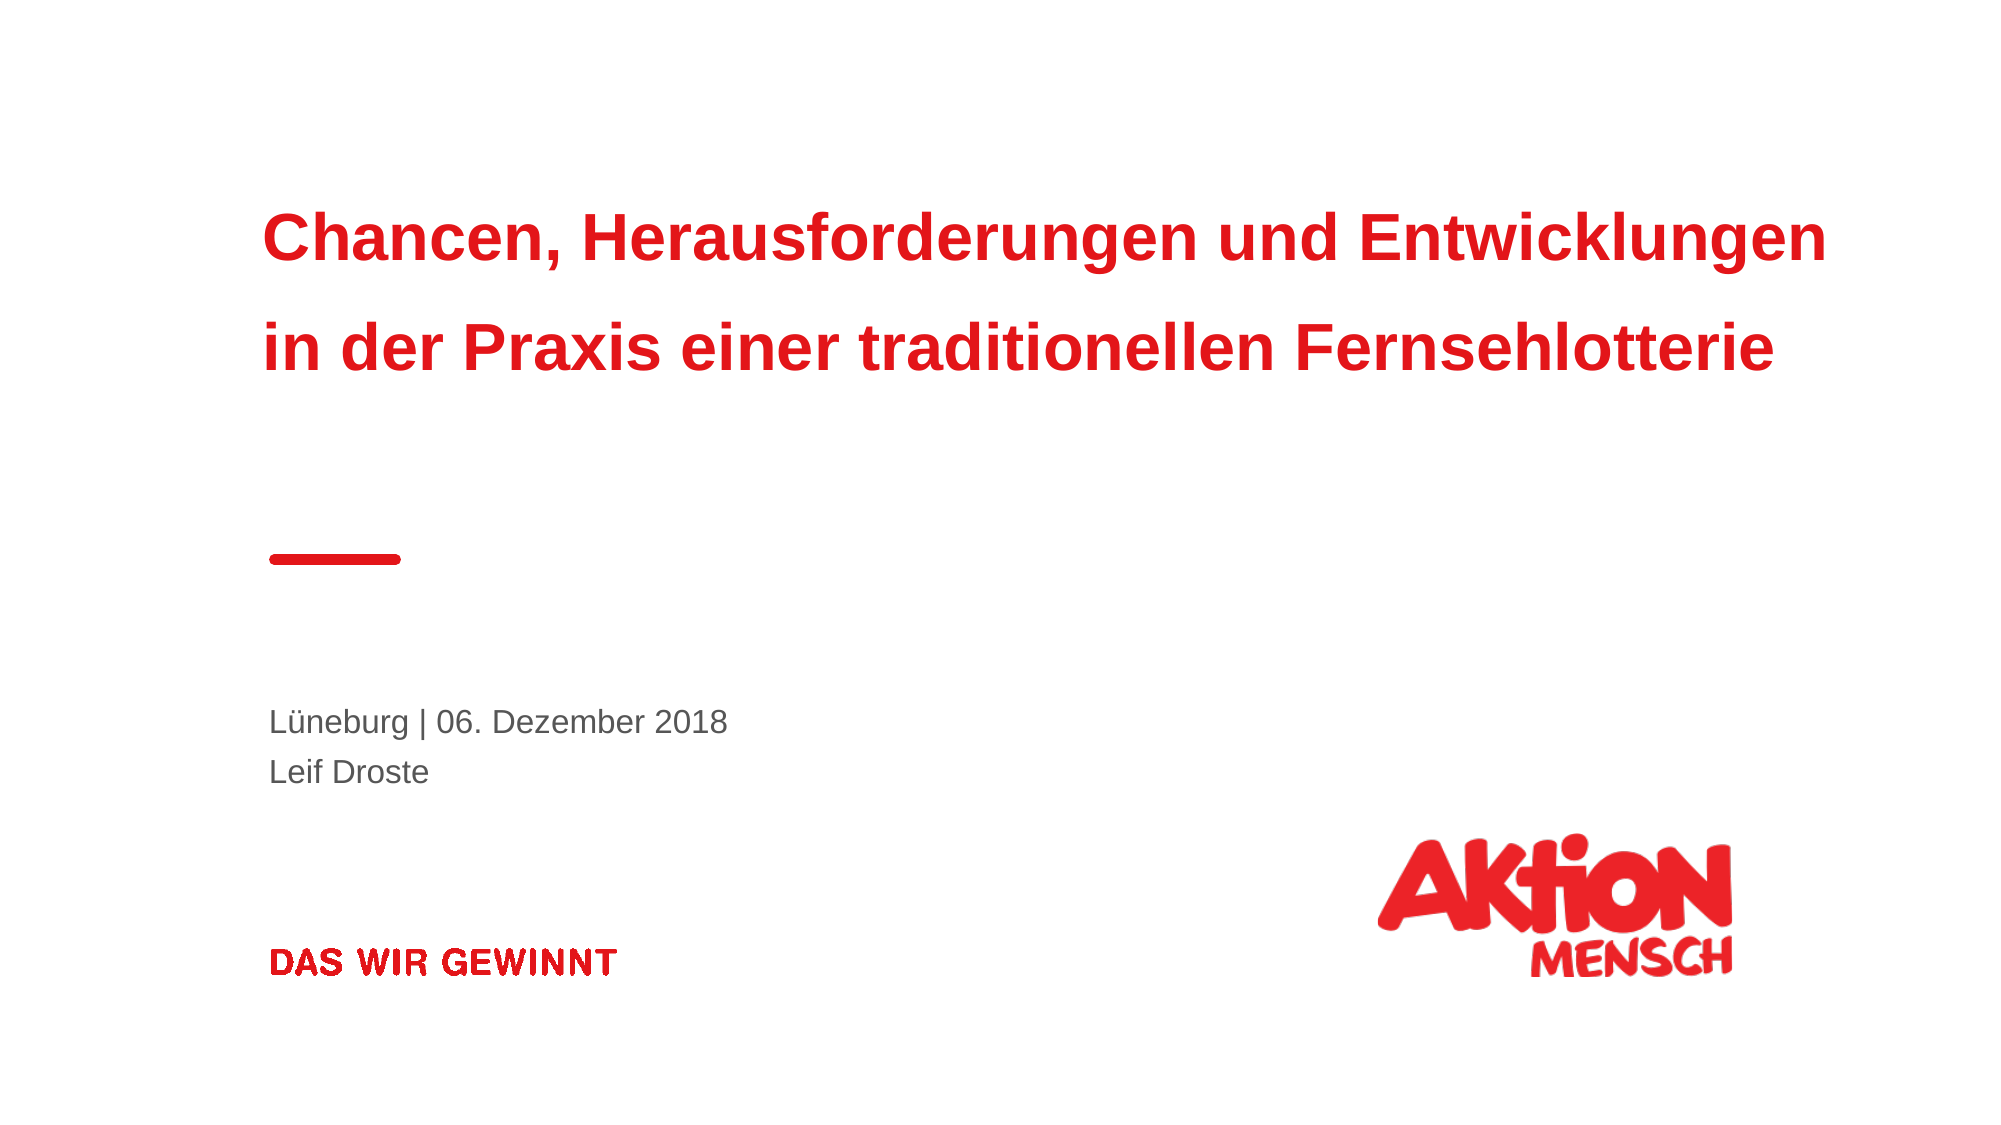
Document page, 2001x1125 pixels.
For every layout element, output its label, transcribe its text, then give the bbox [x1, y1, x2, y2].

text_box Lüneburg | 06. Dezember 2018 Leif Droste [268, 690, 754, 923]
picture [266, 945, 621, 978]
text_box Chancen, Herausforderungen und Entwicklungen in der Praxis einer traditionellen Fernsehlotterie [262, 163, 1930, 604]
